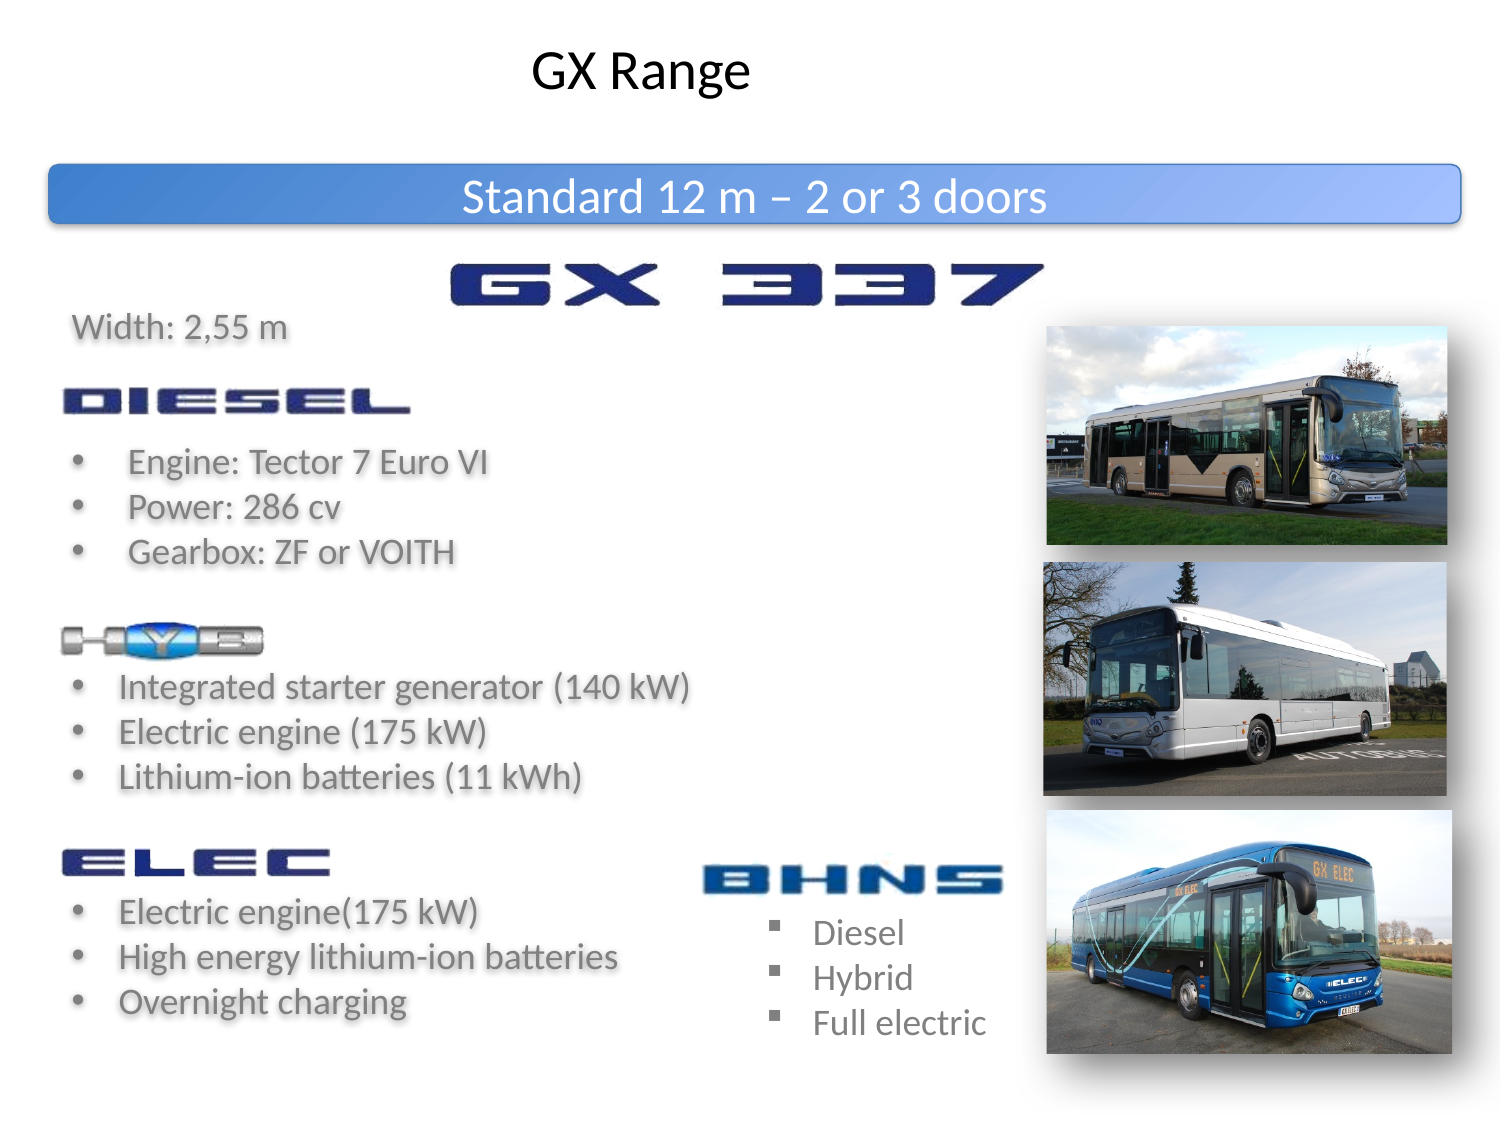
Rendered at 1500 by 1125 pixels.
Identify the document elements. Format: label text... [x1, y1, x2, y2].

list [1046, 325, 1448, 545]
picture [52, 599, 290, 675]
picture [431, 246, 1069, 321]
picture [690, 853, 1015, 912]
picture [43, 373, 433, 435]
text_box Diesel Hybrid Full electric [751, 900, 1039, 1051]
picture [1046, 810, 1453, 1054]
title GX Range [48, 24, 1235, 166]
text_box [50, 371, 1049, 648]
picture [1043, 562, 1447, 796]
text_box Width: 2,55 m Engine: Tector 7 Euro VI Power: 286 cv Gearbox: ZF or VOITH Integrated starter generator (140 kW) Electric engine (175 kW) Lithium-ion batteries (11 kWh) Electric engine(175 kW) High energy lithium-ion batteries Overnight charging [14, 234, 1463, 1045]
text_box Standard 12 m – 2 or 3 doors [48, 163, 1462, 225]
picture [52, 842, 343, 890]
